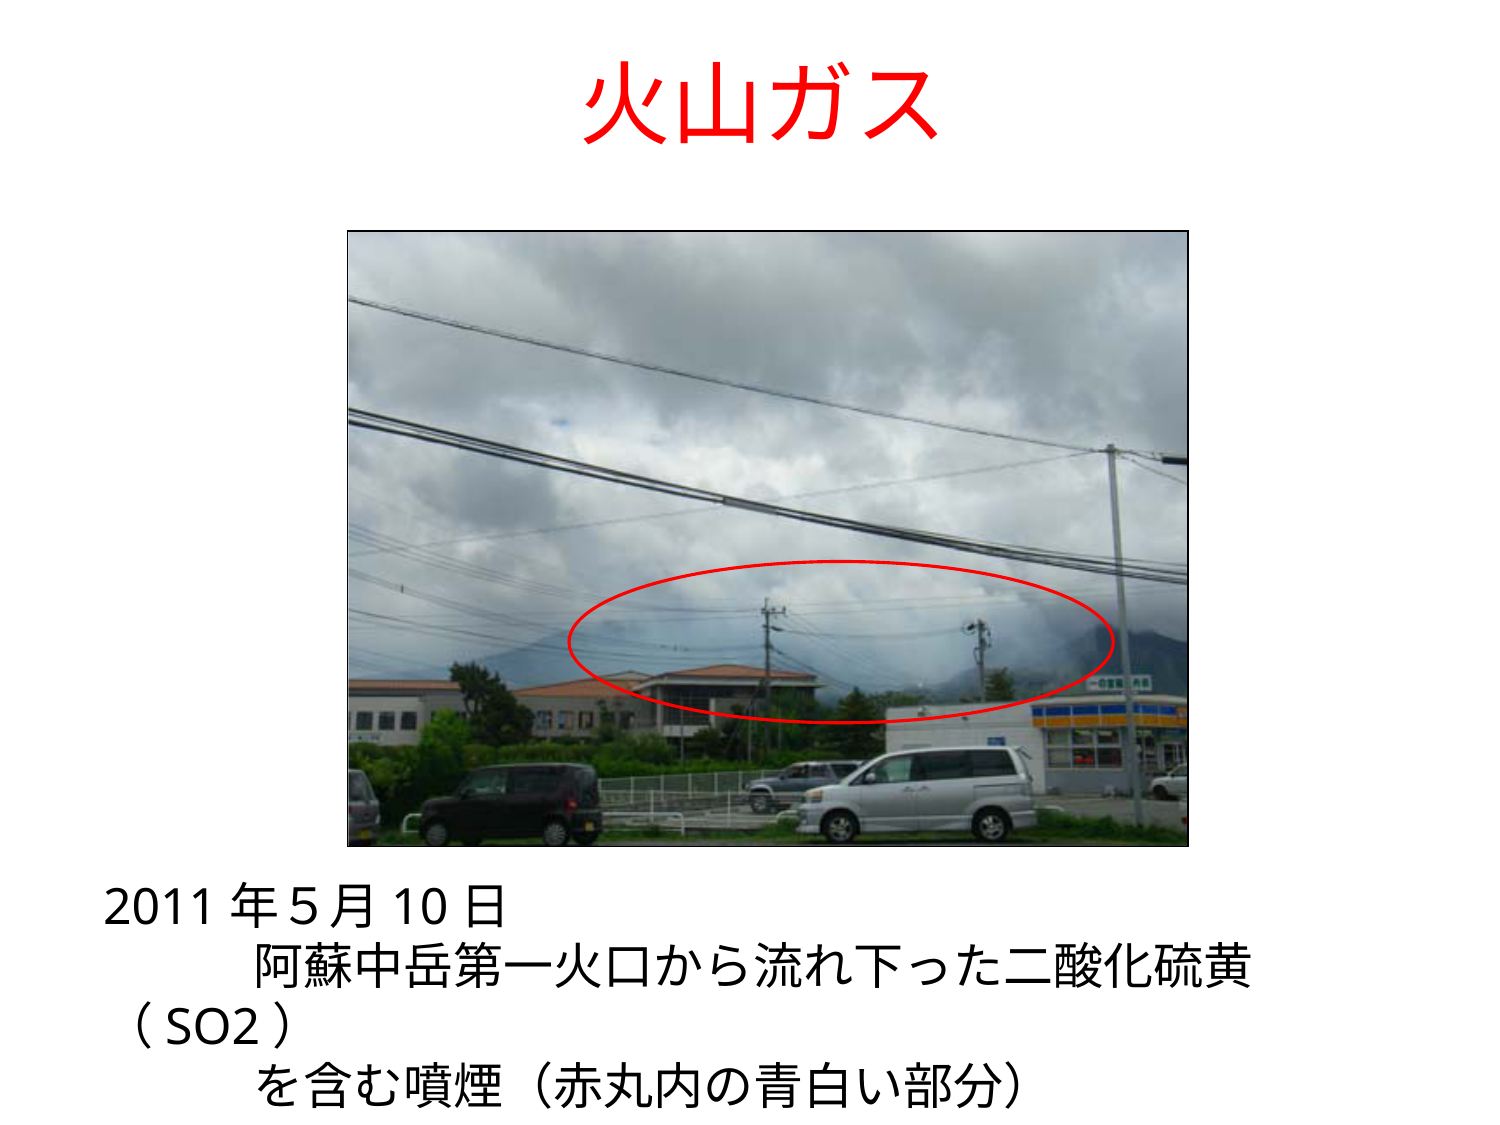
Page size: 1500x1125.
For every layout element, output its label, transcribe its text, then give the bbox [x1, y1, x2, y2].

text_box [348, 231, 1188, 847]
text_box 2011年５月10日 阿蘇中岳第一火口から流れ下った二酸化硫黄（SO2） を含む噴煙（赤丸内の青白い部分） [88, 955, 1483, 1034]
text_box 火山ガス [88, 44, 1439, 158]
